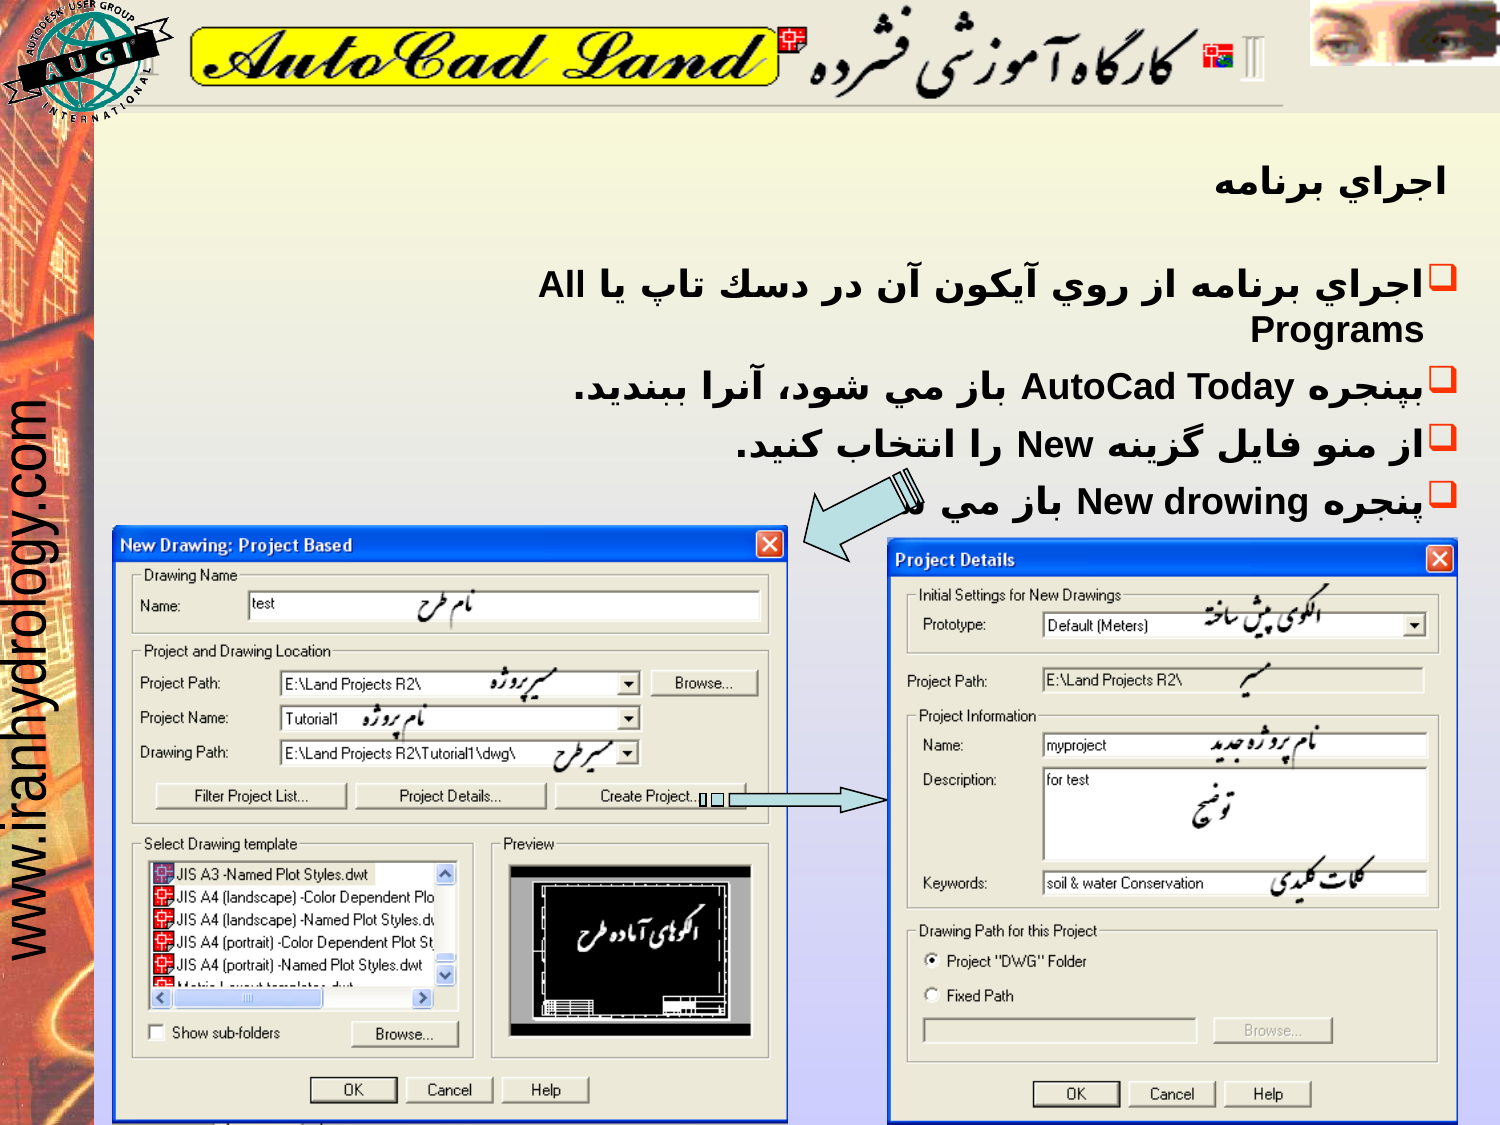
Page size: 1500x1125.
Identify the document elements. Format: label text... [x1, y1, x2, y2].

text_box [903, 468, 924, 504]
text_box [791, 787, 882, 813]
text_box اجراي برنامه [1137, 149, 1463, 210]
text_box [803, 477, 907, 562]
text_box www.parstraffic.com www.parstraffic.ir [0, 123, 94, 1125]
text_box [112, 525, 788, 1125]
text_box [887, 537, 1458, 1125]
text_box [892, 472, 917, 510]
text_box اجراي برنامه از روي آيكون آن در دسك تاپ يا All Programs بپنجره AutoCad Today باز مي شود، آنرا ببنديد. از منو فايل گزينه New را انتخاب كنيد. پنجره New drowing باز مي شود. [499, 252, 1475, 530]
picture [0, 0, 1500, 123]
